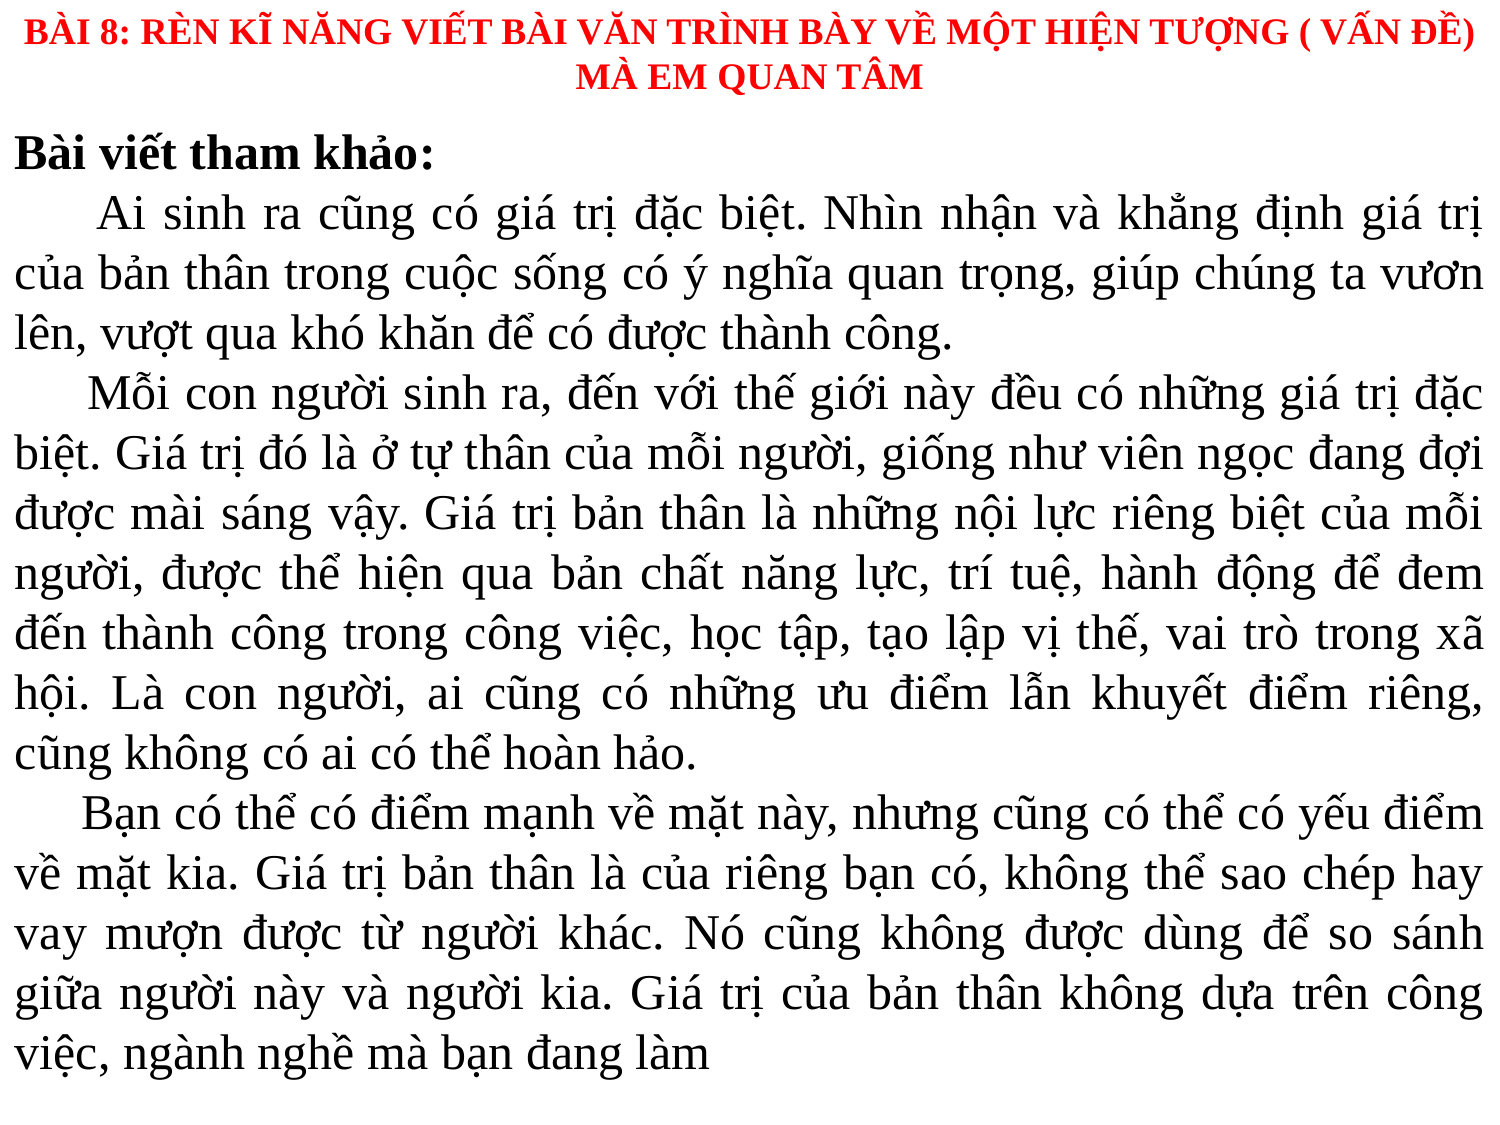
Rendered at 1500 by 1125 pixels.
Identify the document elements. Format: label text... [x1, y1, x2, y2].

text_box BÀI 8: RÈN KĨ NĂNG VIẾT BÀI VĂN TRÌNH BÀY VỀ MỘT HIỆN TƯỢNG ( VẤN ĐỀ) MÀ EM QUAN TÂM [0, 0, 1500, 112]
text_box Bài viết tham khảo: Ai sinh ra cũng có giá trị đặc biệt. Nhìn nhận và khẳng định giá trị của bản thân trong cuộc sống có ý nghĩa quan trọng, giúp chúng ta vươn lên, vượt qua khó khăn để có được thành công. Mỗi con người sinh ra, đến với thế giới này đều có những giá trị đặc biệt. Giá trị đó là ở tự thân của mỗi người, giống như viên ngọc đang đợi được mài sáng vậy. Giá trị bản thân là những nội lực riêng biệt của mỗi người, được thể hiện qua bản chất năng lực, trí tuệ, hành động để đem đến thành công trong công việc, học tập, tạo lập vị thế, vai trò trong xã hội. Là con người, ai cũng có những ưu điểm lẫn khuyết điểm riêng, cũng không có ai có thể hoàn hảo. Bạn có thể có điểm mạnh về mặt này, nhưng cũng có thể có yếu điểm về mặt kia. Giá trị bản thân là của riêng bạn có, không thể sao chép hay vay mượn được từ người khác. Nó cũng không được dùng để so sánh giữa người này và người kia. Giá trị của bản thân không dựa trên công việc, ngành nghề mà bạn đang làm [0, 112, 1500, 1088]
